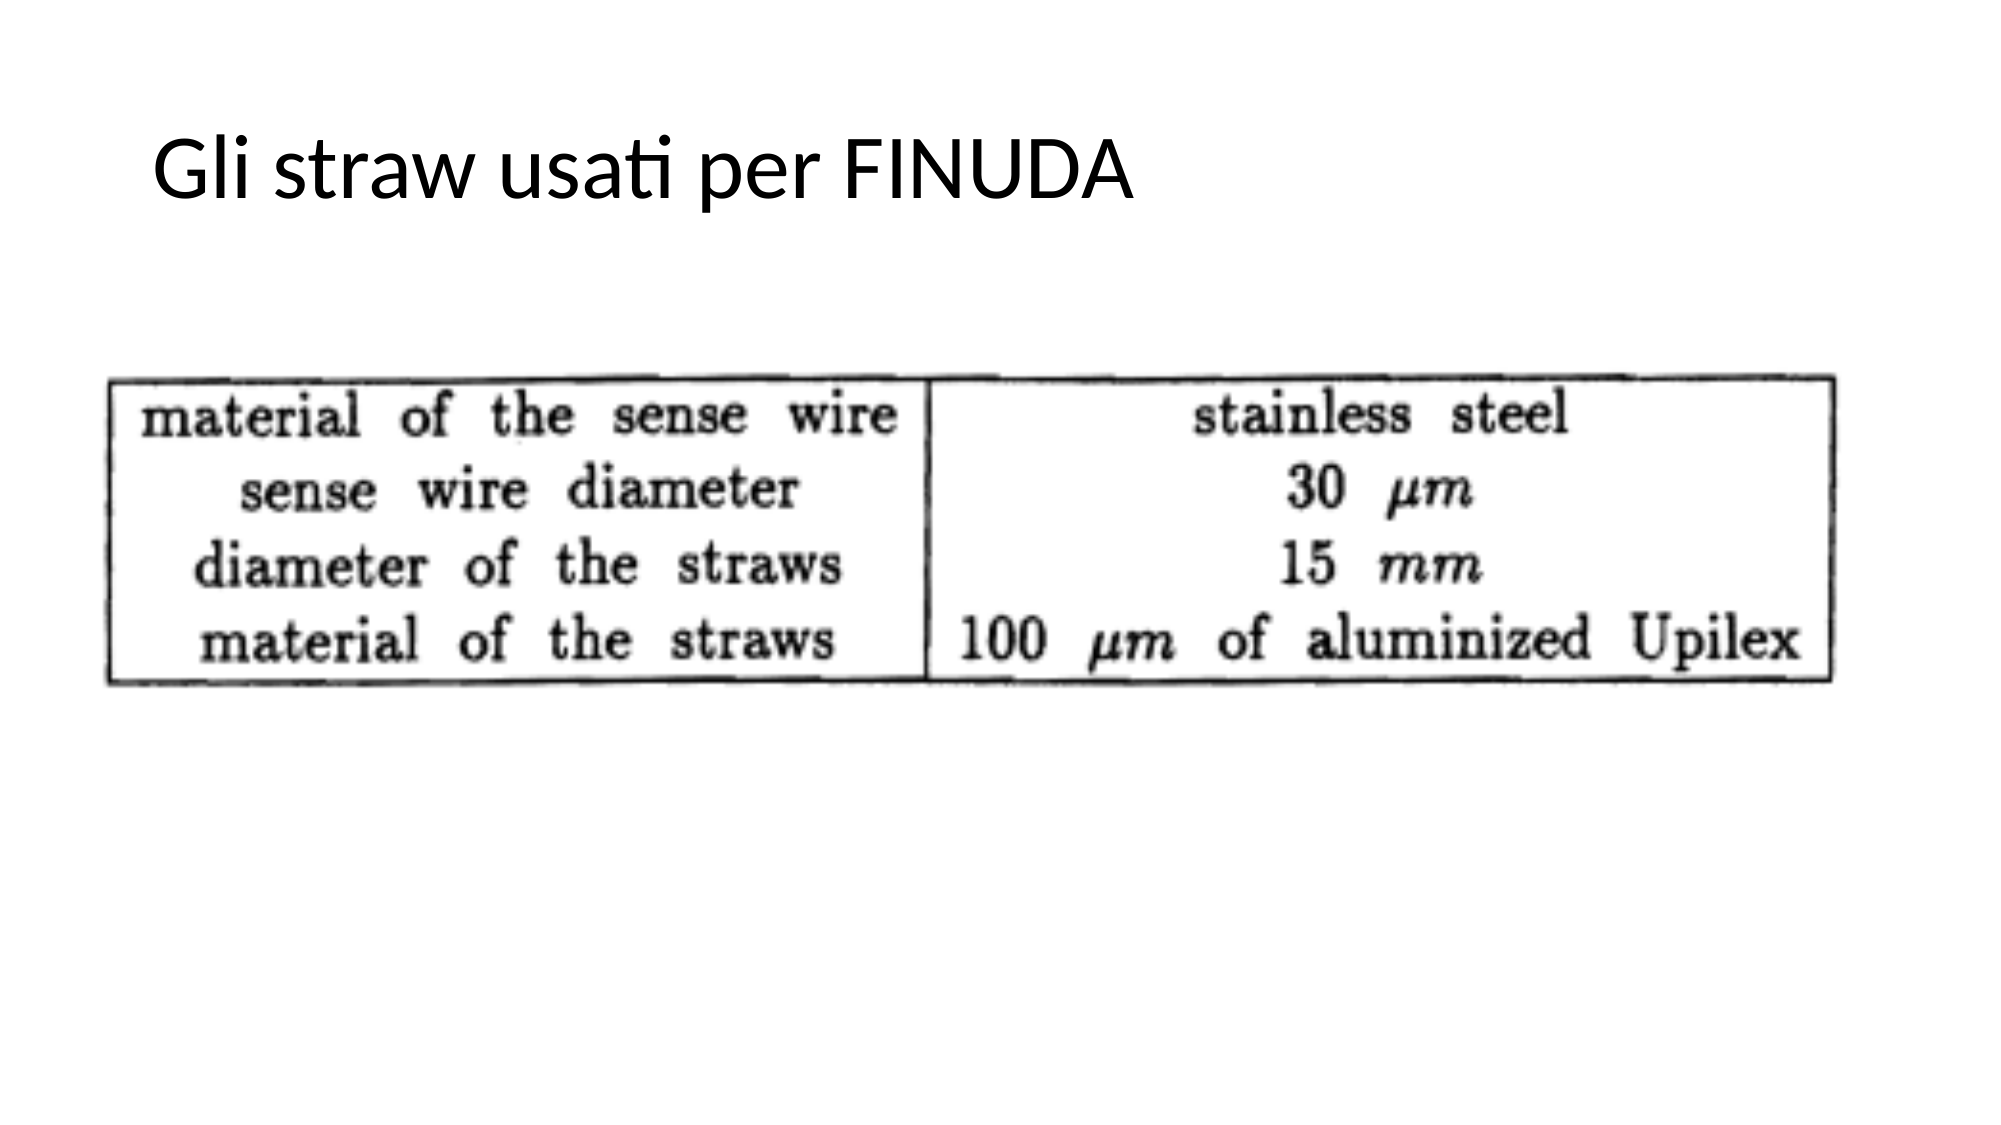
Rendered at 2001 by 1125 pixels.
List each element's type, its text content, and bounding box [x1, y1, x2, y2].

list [20, 339, 1941, 737]
title Gli straw usati per FINUDA [137, 59, 1863, 278]
